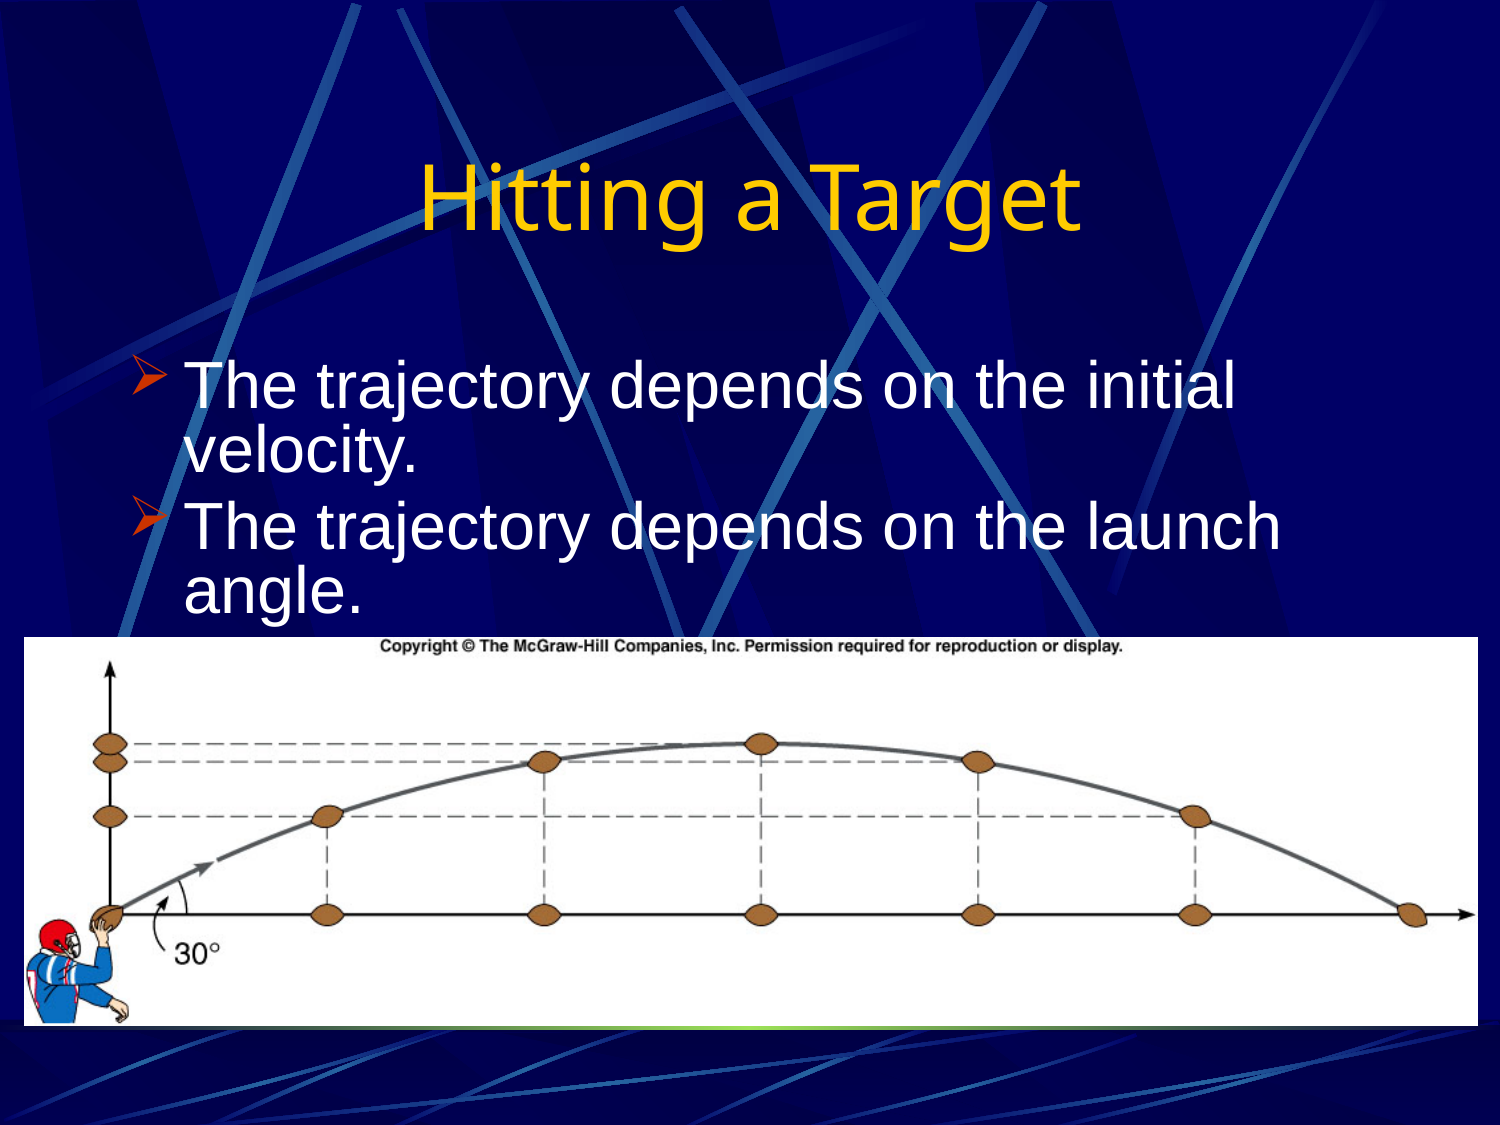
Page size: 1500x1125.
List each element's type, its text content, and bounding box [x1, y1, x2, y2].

title Hitting a Target [112, 131, 1388, 257]
picture [24, 637, 1479, 1027]
list The trajectory depends on the initial velocity. The trajectory depends on the launch angle. [112, 349, 1388, 635]
